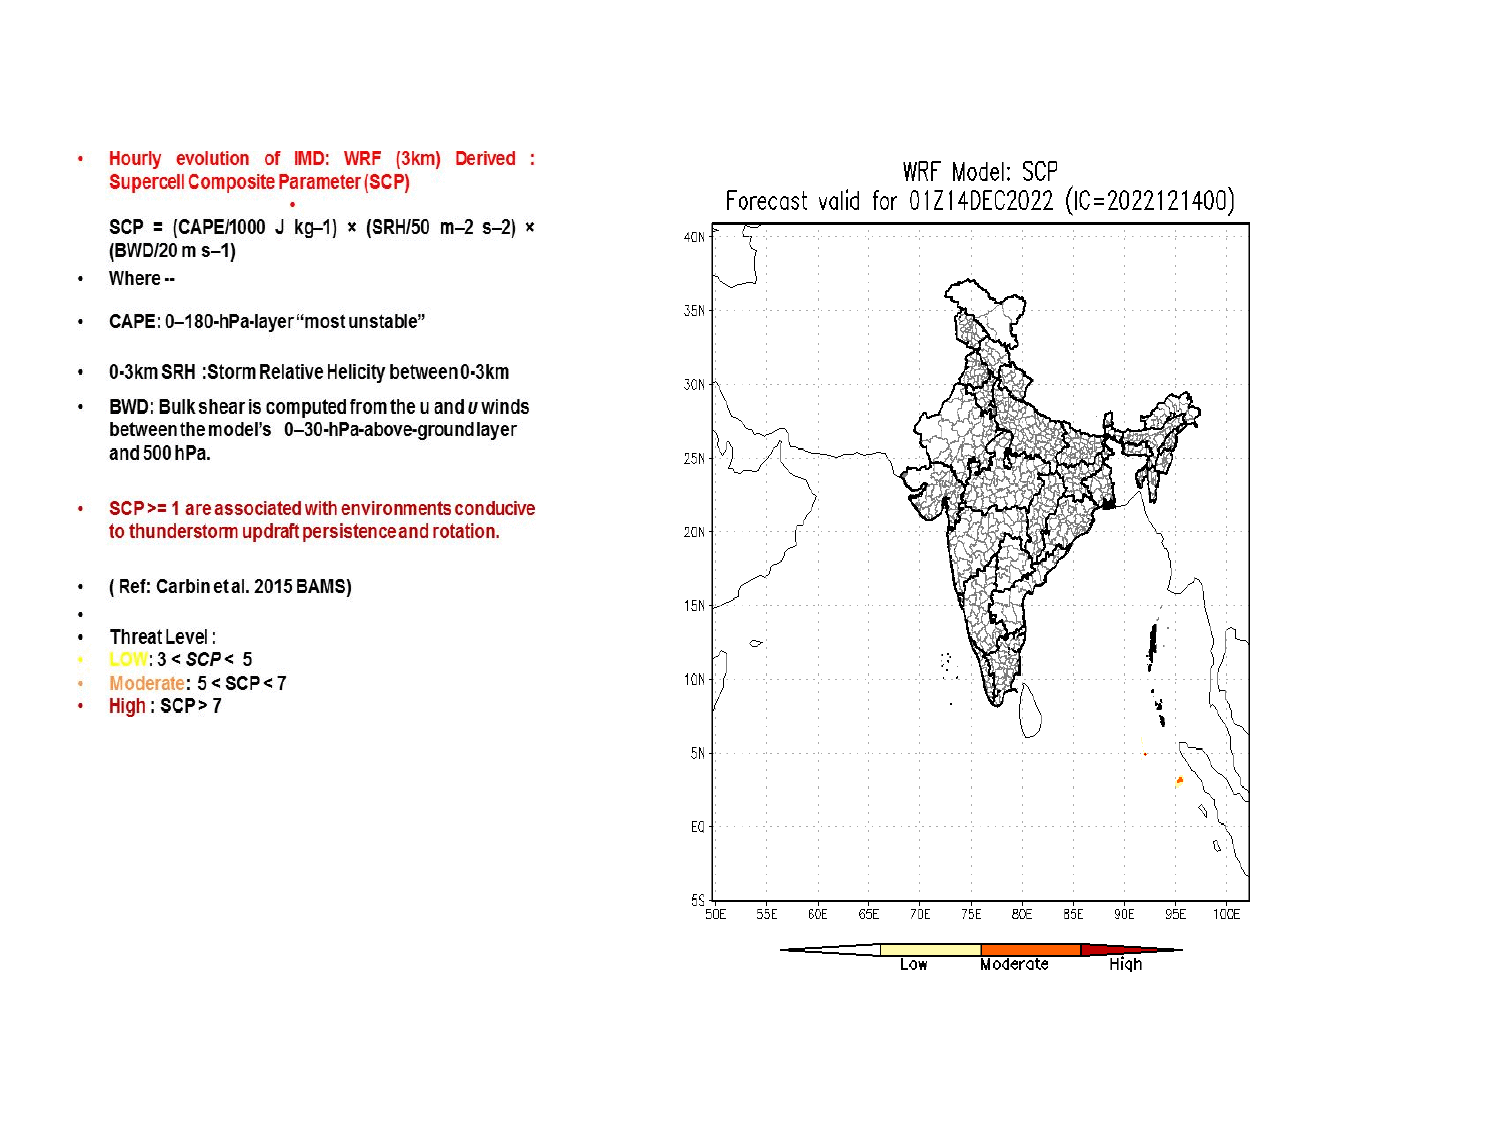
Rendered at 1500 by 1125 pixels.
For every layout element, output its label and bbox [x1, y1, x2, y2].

picture [74, 149, 1426, 976]
